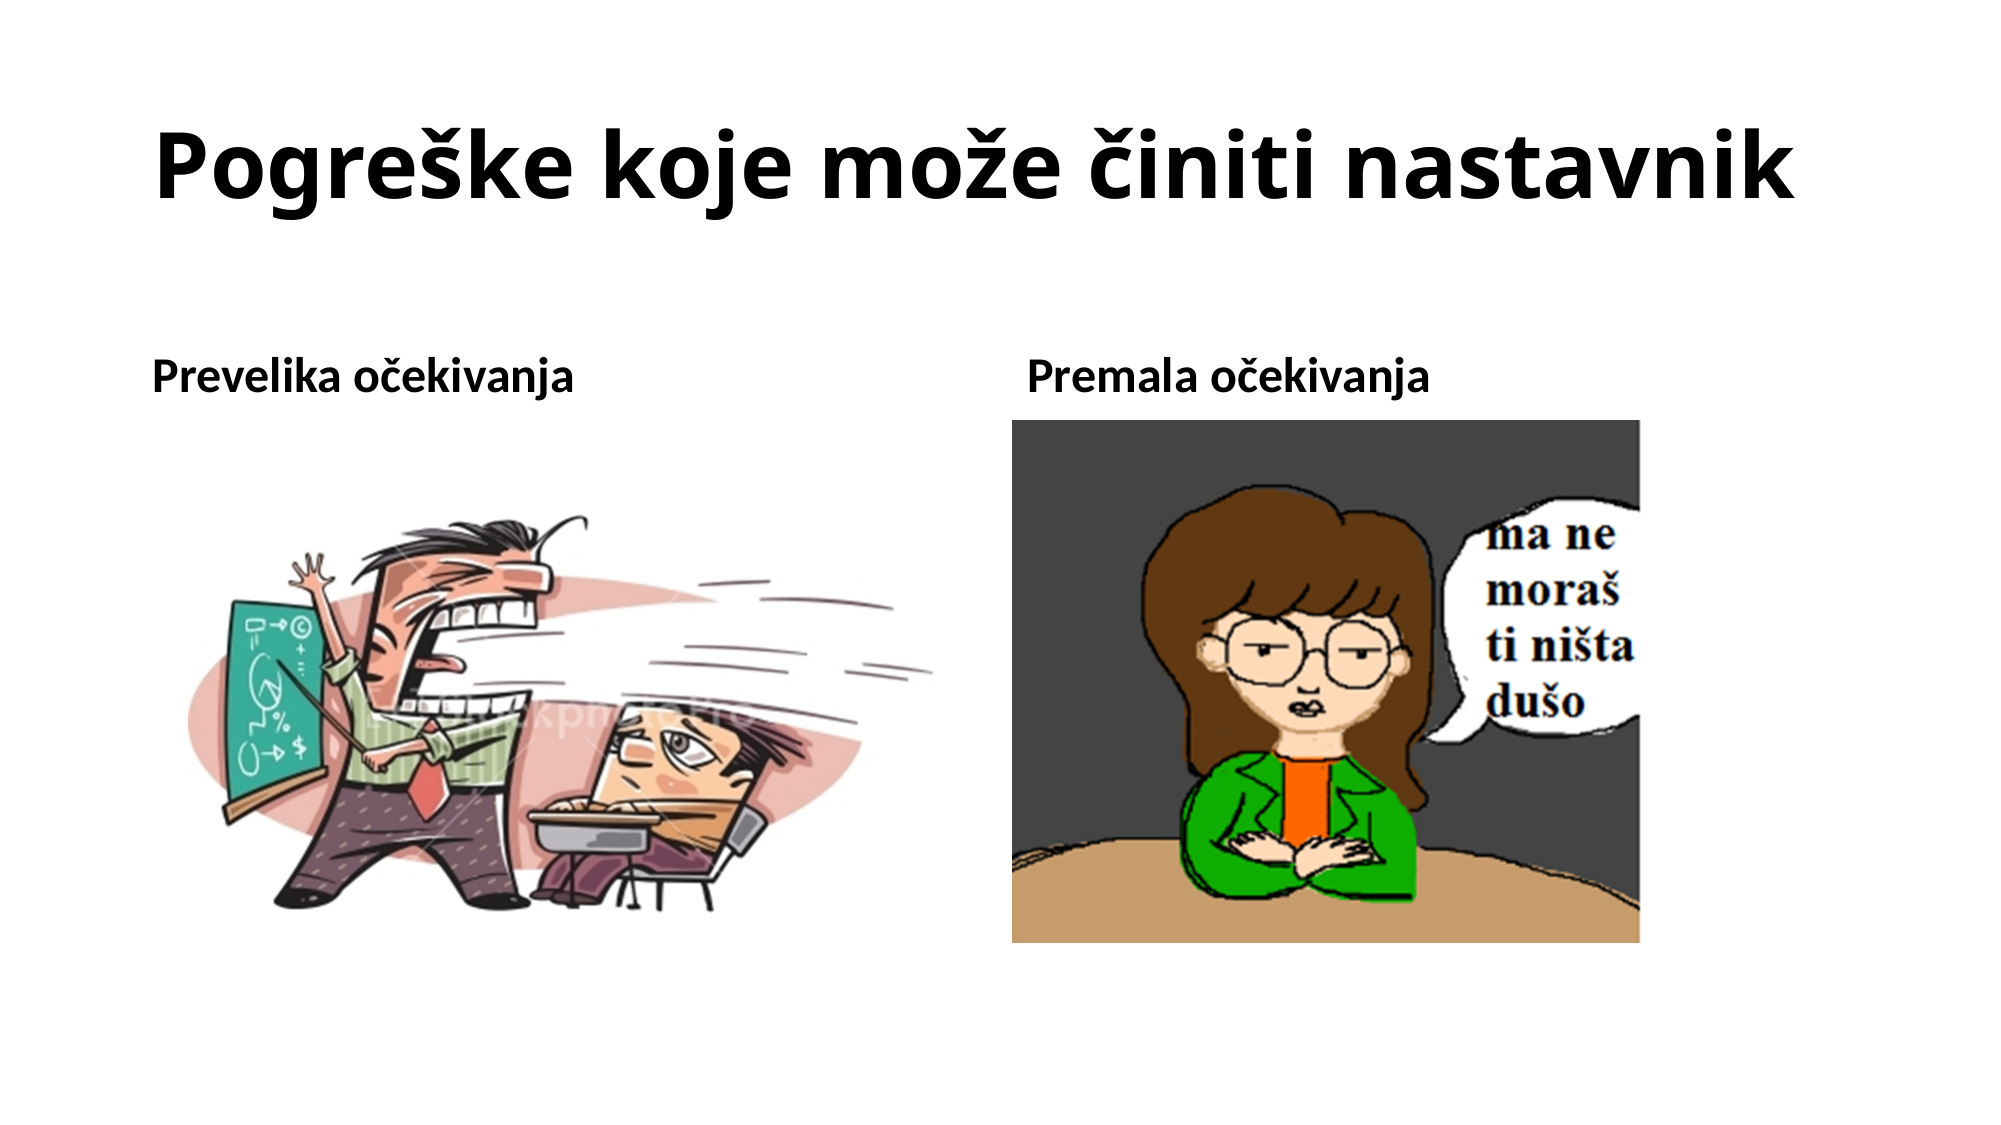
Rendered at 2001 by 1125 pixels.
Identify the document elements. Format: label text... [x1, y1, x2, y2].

title Pogreške koje može činiti nastavnik [137, 59, 1863, 278]
list Prevelika očekivanja [137, 275, 984, 411]
list Premala očekivanja [1012, 275, 1863, 411]
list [1012, 420, 1642, 943]
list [188, 433, 934, 993]
